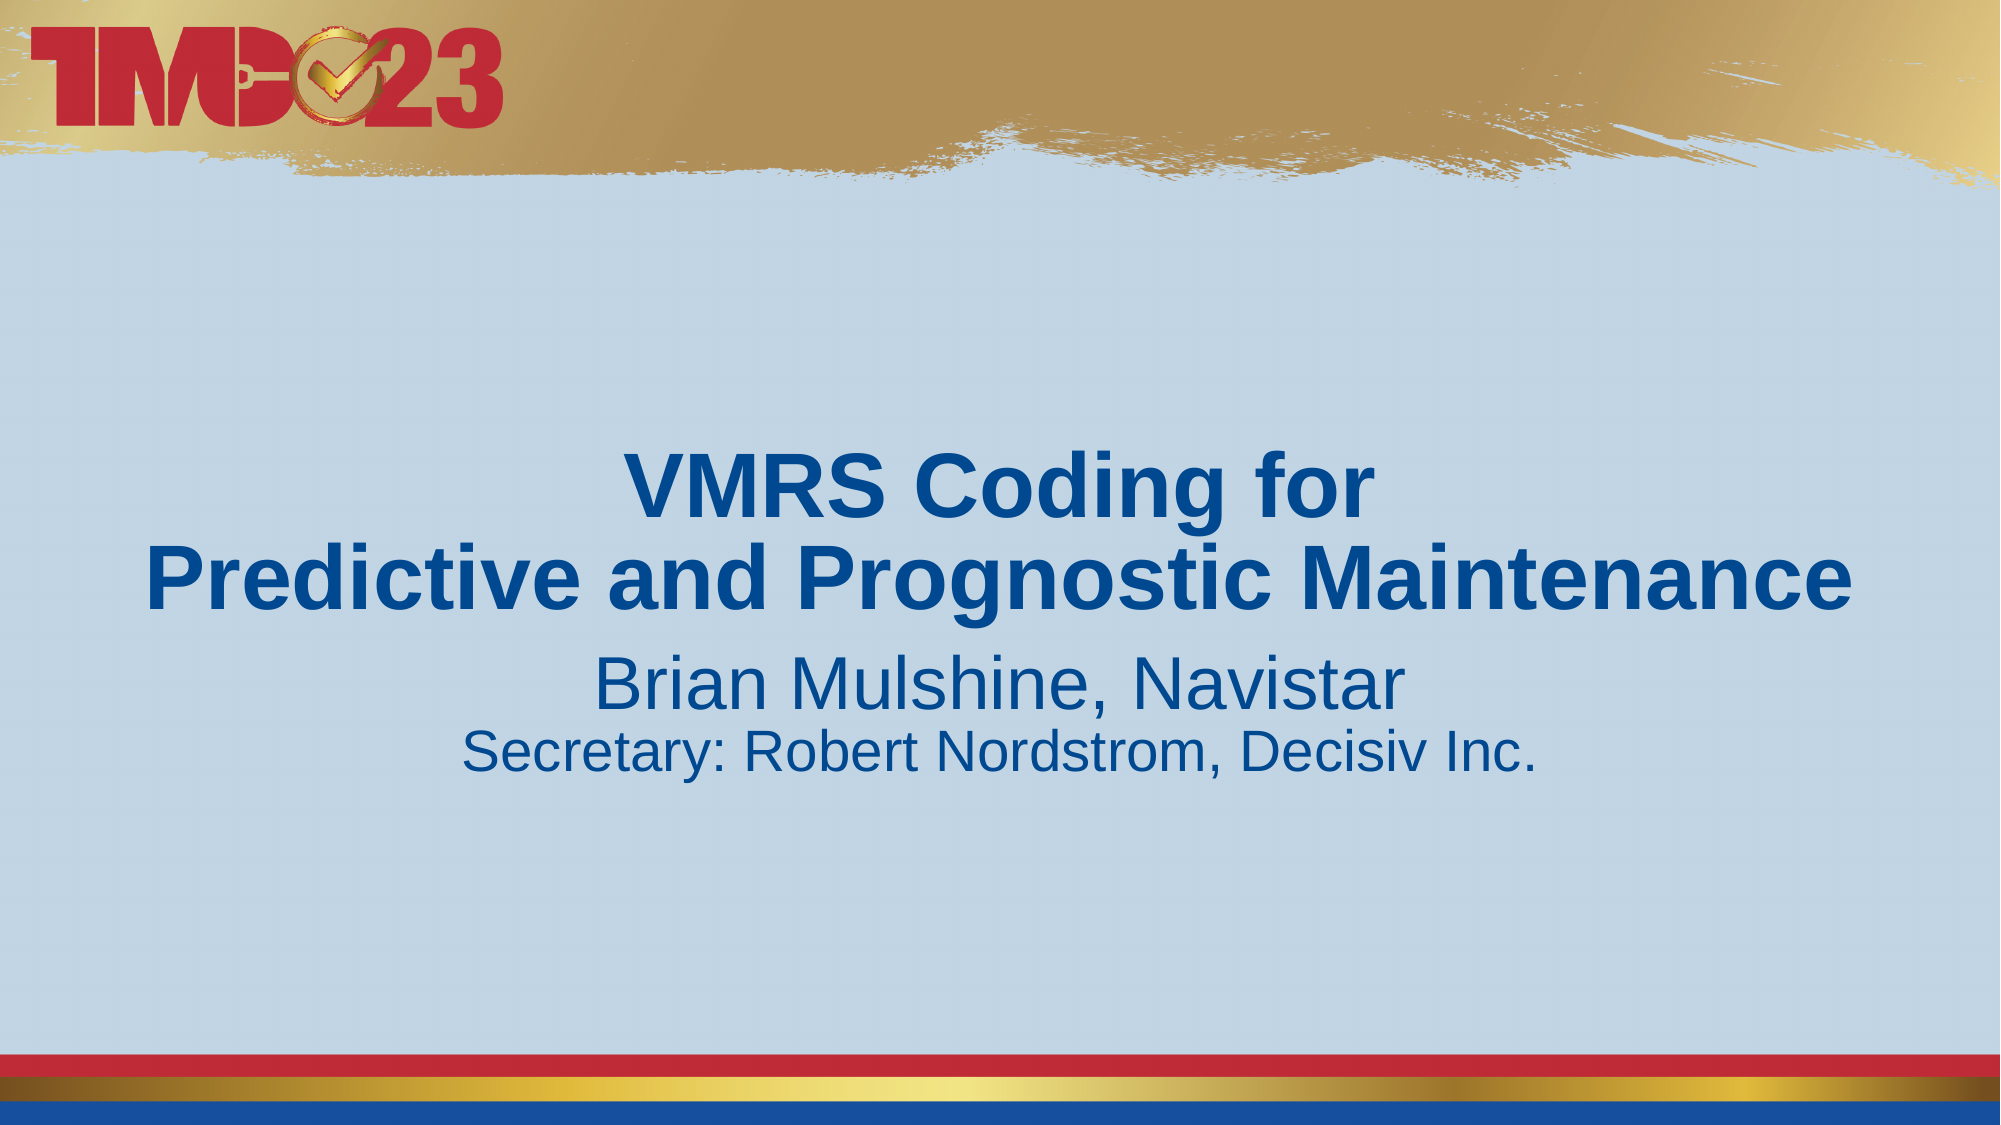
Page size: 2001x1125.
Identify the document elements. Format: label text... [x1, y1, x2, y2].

list VMRS Coding for Predictive and Prognostic Maintenance Brian Mulshine, Navistar Secretary: Robert Nordstrom, Decisiv Inc. [98, 194, 1903, 1032]
picture [0, 0, 2000, 1125]
